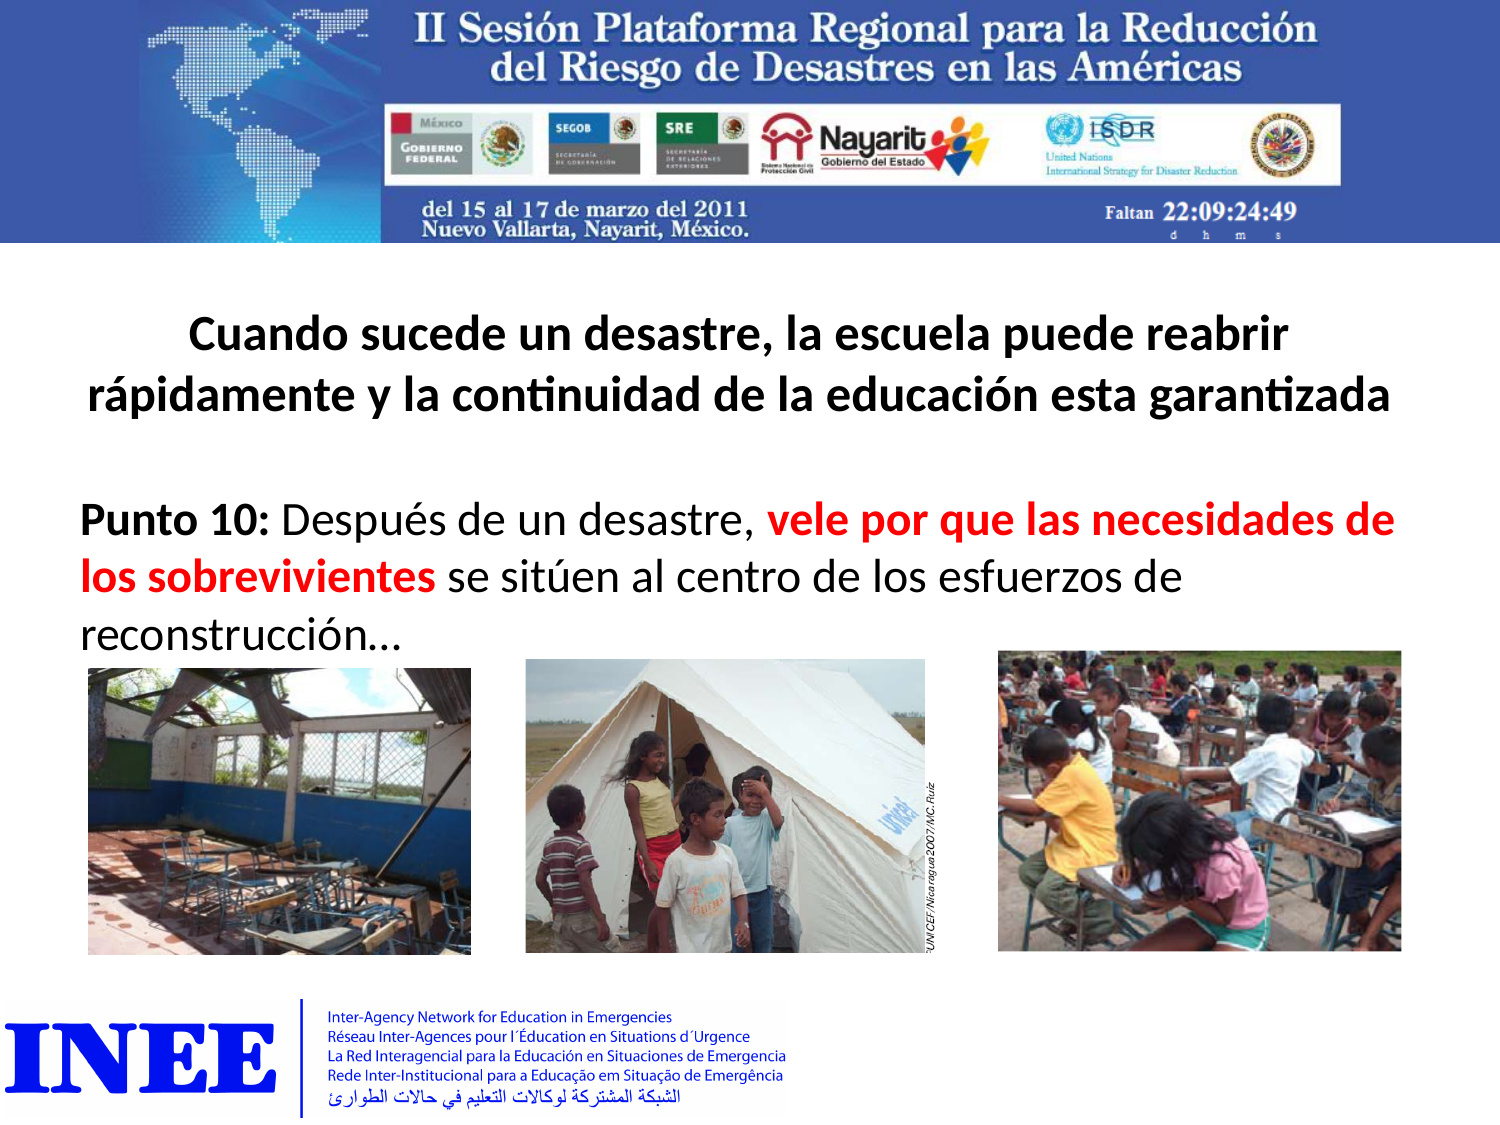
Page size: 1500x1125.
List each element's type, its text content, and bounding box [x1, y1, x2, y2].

text_box [999, 635, 1425, 938]
picture [5, 999, 786, 1118]
picture [88, 668, 471, 956]
title Cuando sucede un desastre, la escuela puede reabrir rápidamente y la continuidad de la educación esta garantizada [64, 267, 1415, 455]
list Punto 10: Después de un desastre, vele por que las necesidades de los sobrevivientes se sitúen al centro de los esfuerzos de reconstrucción… [64, 479, 1415, 693]
picture [997, 648, 1404, 953]
picture [0, 0, 1500, 243]
picture [525, 659, 940, 953]
